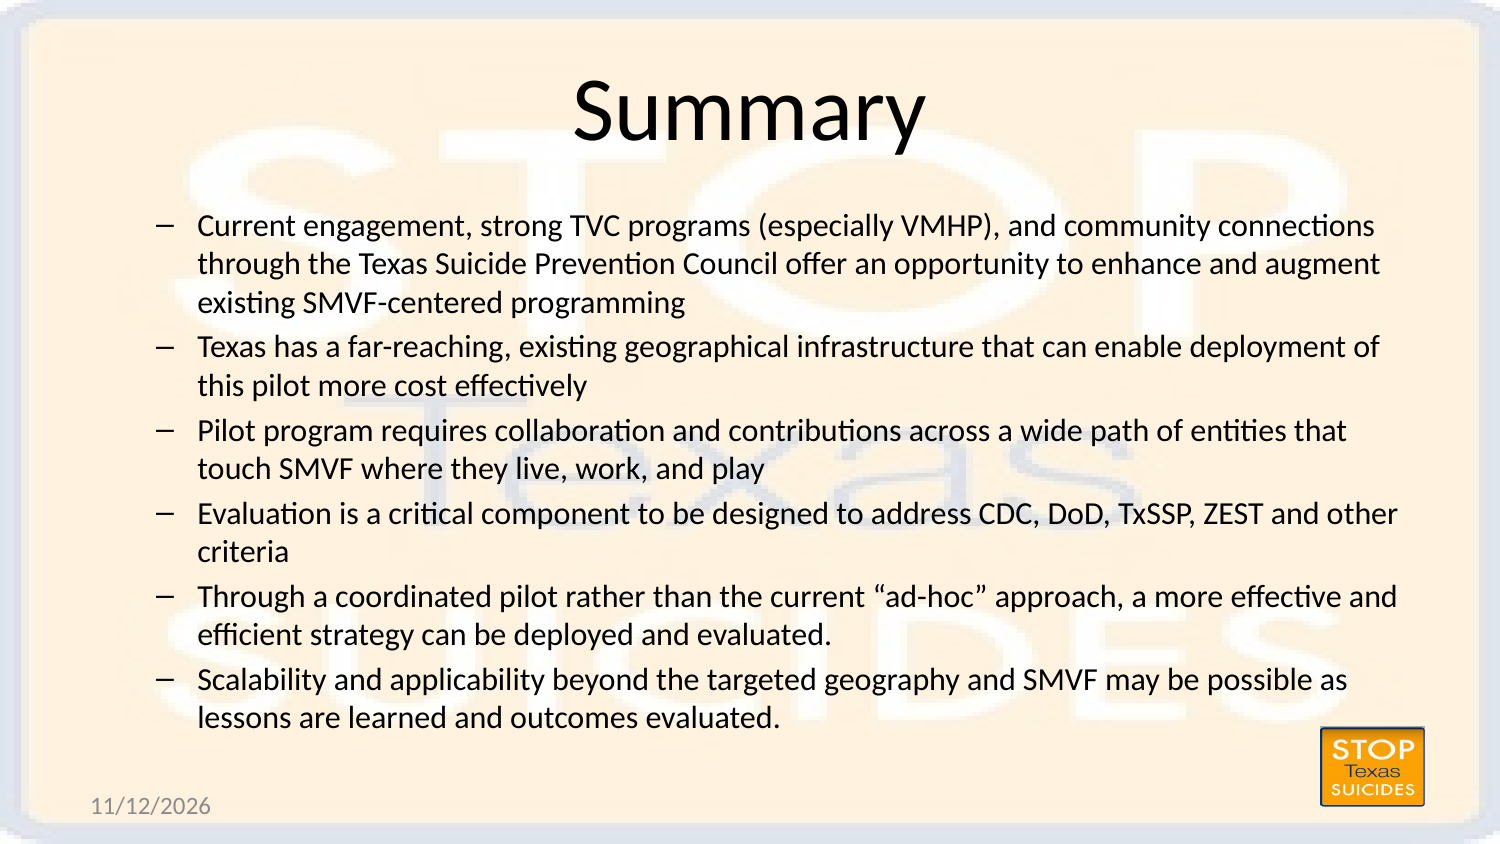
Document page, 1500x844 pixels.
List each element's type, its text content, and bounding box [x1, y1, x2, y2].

title Summary [75, 33, 1425, 175]
list Current engagement, strong TVC programs (especially VMHP), and community connections through the Texas Suicide Prevention Council offer an opportunity to enhance and augment existing SMVF-centered programming Texas has a far-reaching, existing geographical infrastructure that can enable deployment of this pilot more cost effectively Pilot program requires collaboration and contributions across a wide path of entities that touch SMVF where they live, work, and play Evaluation is a critical component to be designed to address CDC, DoD, TxSSP, ZEST and other criteria Through a coordinated pilot rather than the current “ad-hoc” approach, a more effective and efficient strategy can be deployed and evaluated. Scalability and applicability beyond the targeted geography and SMVF may be possible as lessons are learned and outcomes evaluated. [75, 196, 1425, 754]
picture [1320, 726, 1426, 807]
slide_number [75, 782, 425, 827]
